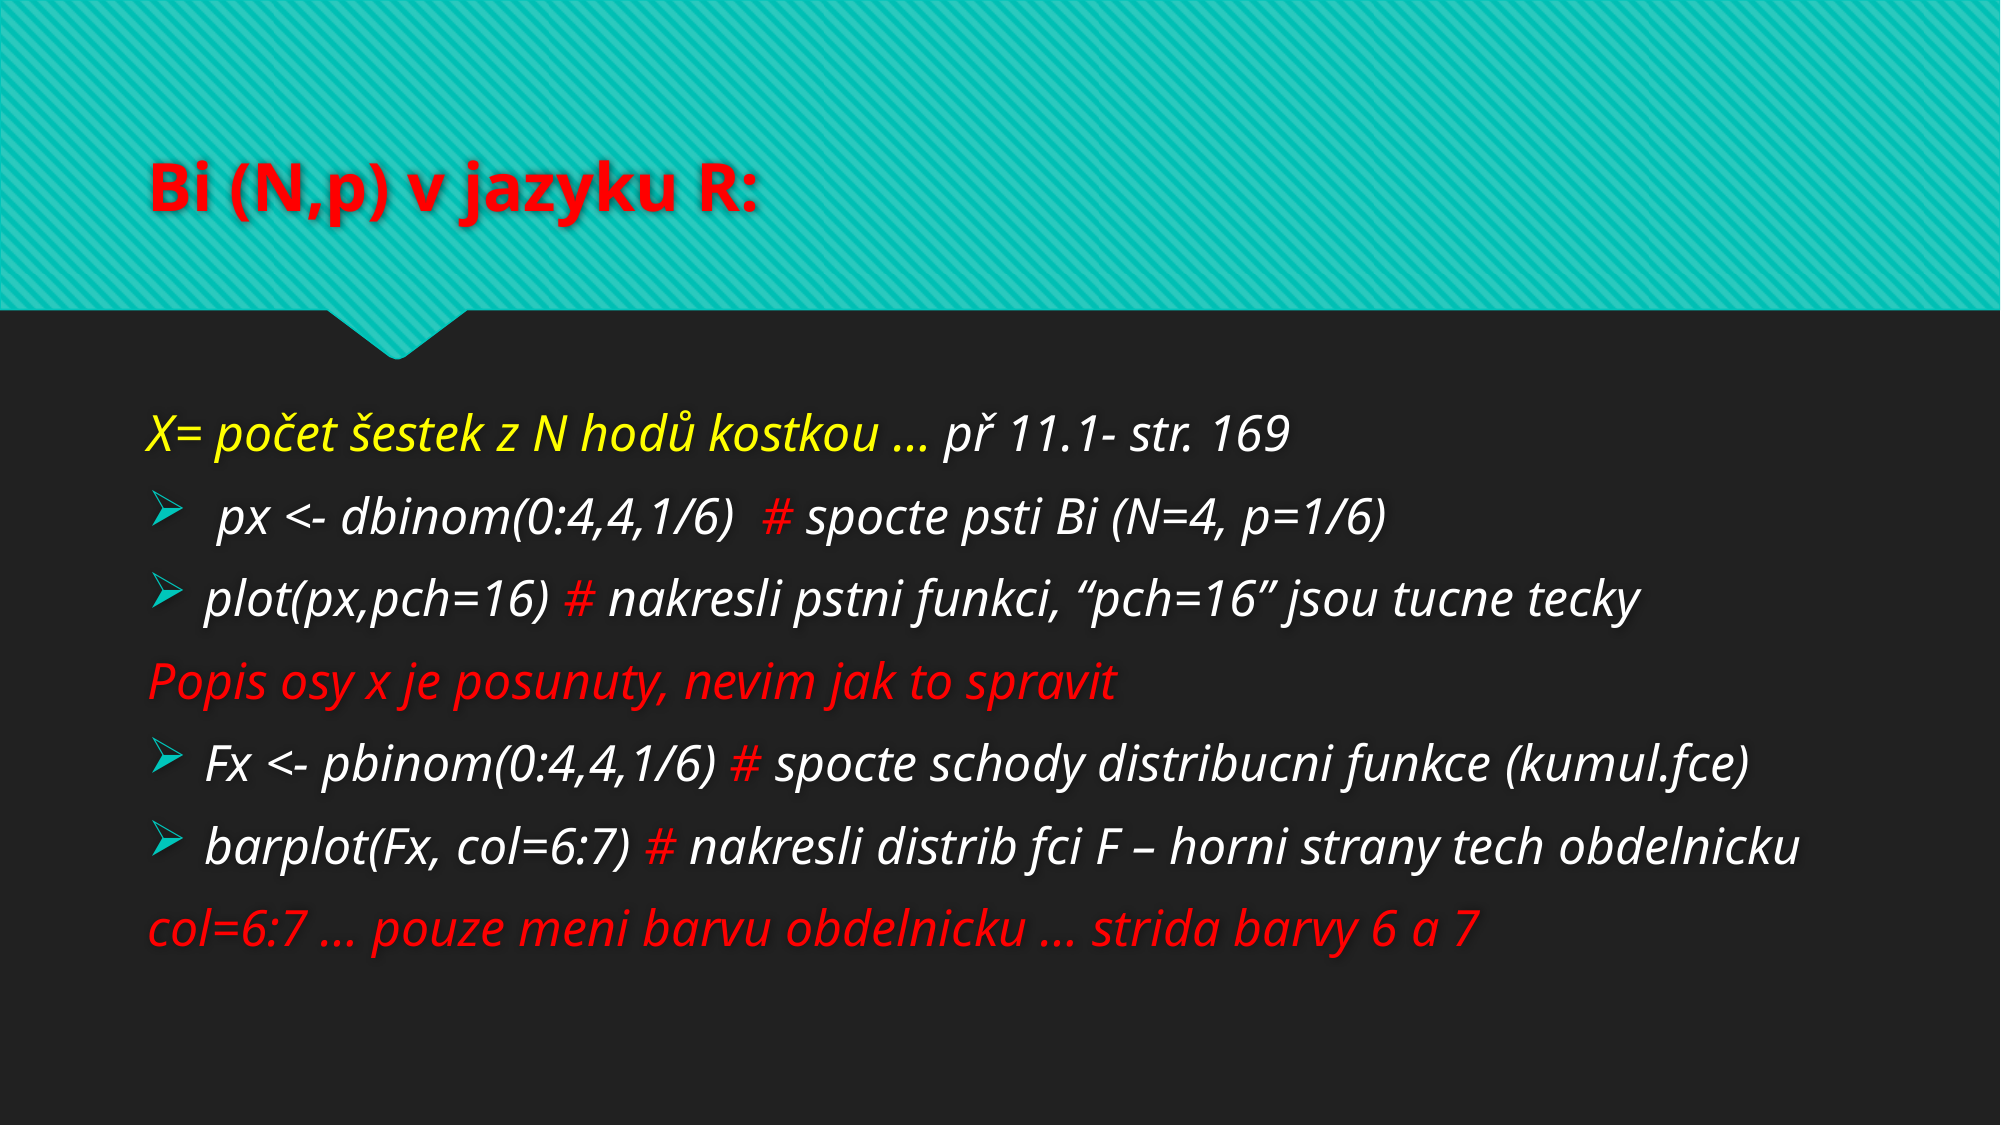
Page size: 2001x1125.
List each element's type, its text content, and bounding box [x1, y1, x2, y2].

list X= počet šestek z N hodů kostkou … př 11.1- str. 169 px <- dbinom(0:4,4,1/6) # spocte psti Bi (N=4, p=1/6) plot(px,pch=16) # nakresli pstni funkci, “pch=16” jsou tucne tecky Popis osy x je posunuty, nevim jak to spravit Fx <- pbinom(0:4,4,1/6) # spocte schody distribucni funkce (kumul.fce) barplot(Fx, col=6:7) # nakresli distrib fci F – horni strany tech obdelnicku col=6:7 … pouze meni barvu obdelnicku … strida barvy 6 a 7 [132, 445, 1933, 1079]
title Bi (N,p) v jazyku R: [132, 73, 1868, 233]
